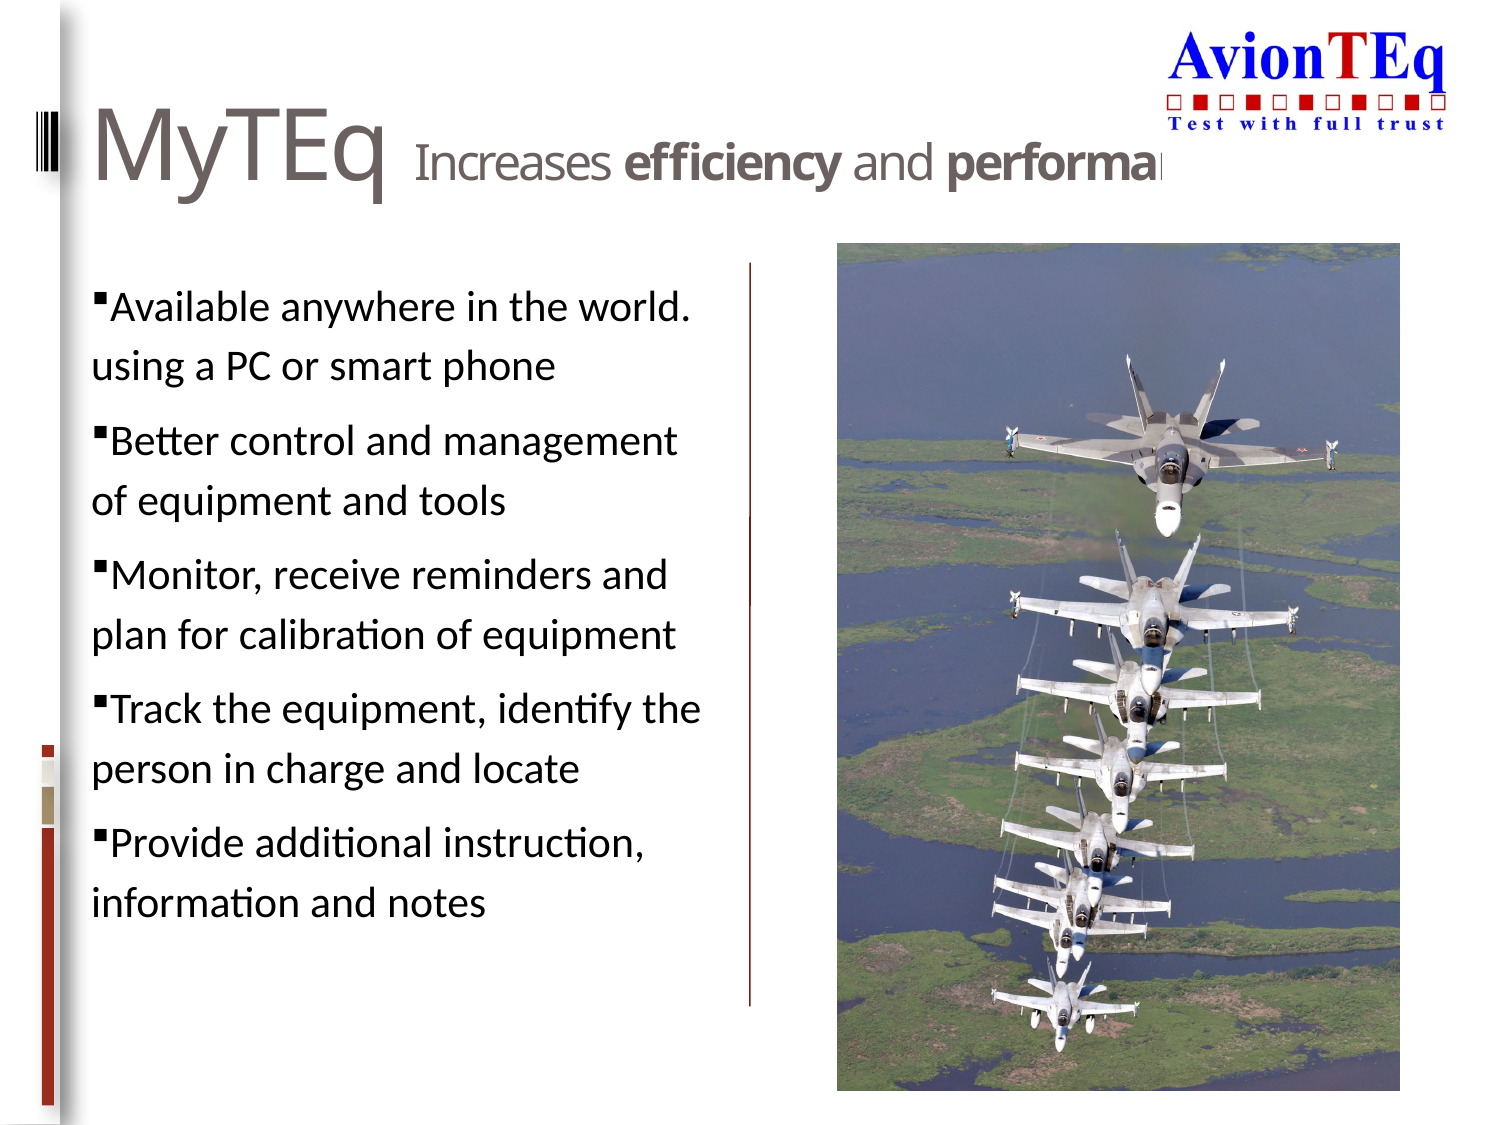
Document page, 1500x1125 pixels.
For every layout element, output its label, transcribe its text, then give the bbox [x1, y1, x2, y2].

picture [837, 243, 1401, 1091]
list Available anywhere in the world. using a PC or smart phone Better control and management of equipment and tools Monitor, receive reminders and plan for calibration of equipment Track the equipment, identify the person in charge and locate Provide additional instruction, information and notes [76, 262, 739, 1005]
title MyTEq Increases efficiency and performance [75, 34, 1425, 247]
picture [1162, 0, 1451, 192]
